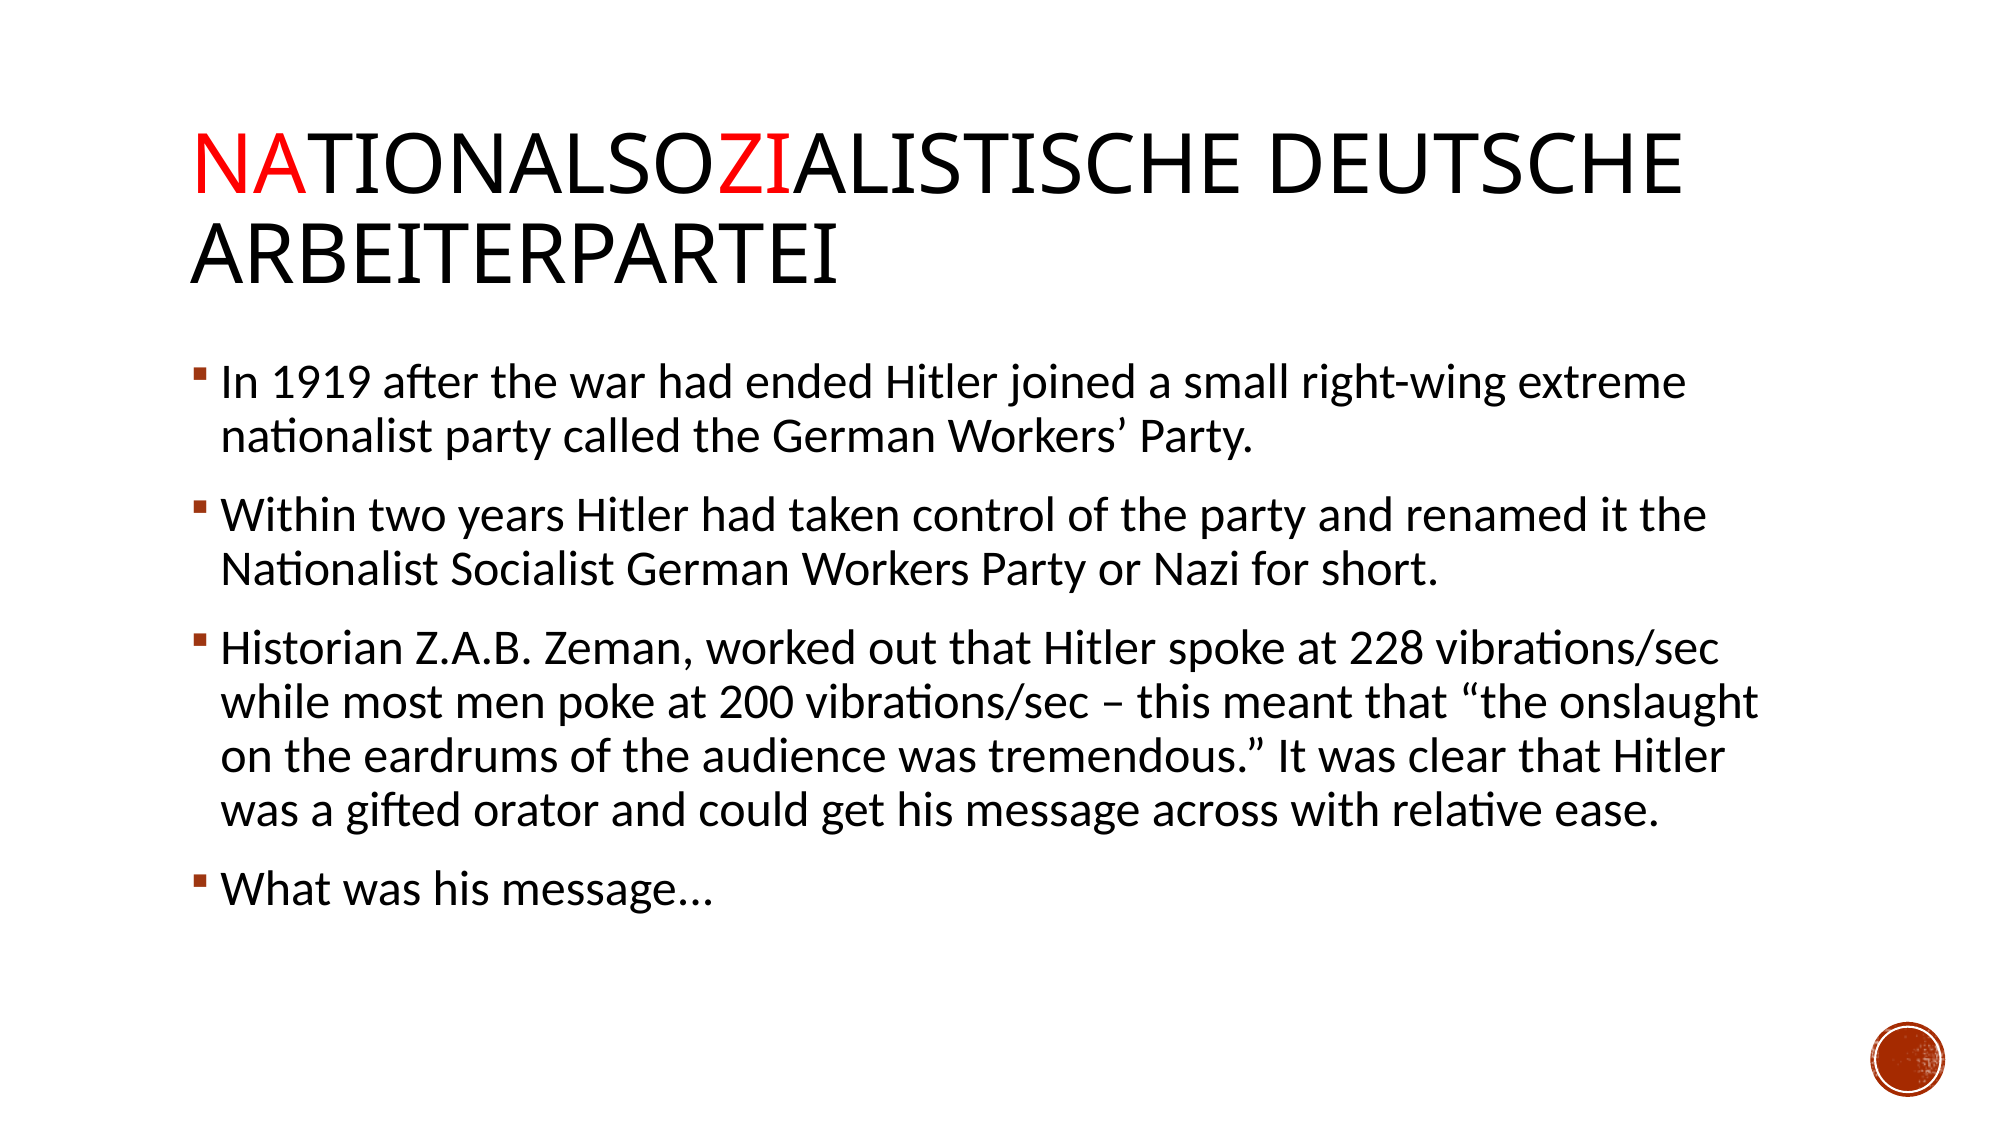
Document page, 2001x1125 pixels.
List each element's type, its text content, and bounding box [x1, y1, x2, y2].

title Nationalsozialistische Deutsche Arbeiterpartei [175, 79, 1826, 344]
list In 1919 after the war had ended Hitler joined a small right-wing extreme nationalist party called the German Workers’ Party. Within two years Hitler had taken control of the party and renamed it the Nationalist Socialist German Workers Party or Nazi for short. Historian Z.A.B. Zeman, worked out that Hitler spoke at 228 vibrations/sec while most men poke at 200 vibrations/sec – this meant that “the onslaught on the eardrums of the audience was tremendous.” It was clear that Hitler was a gifted orator and could get his message across with relative ease. What was his message... [175, 348, 1826, 1013]
